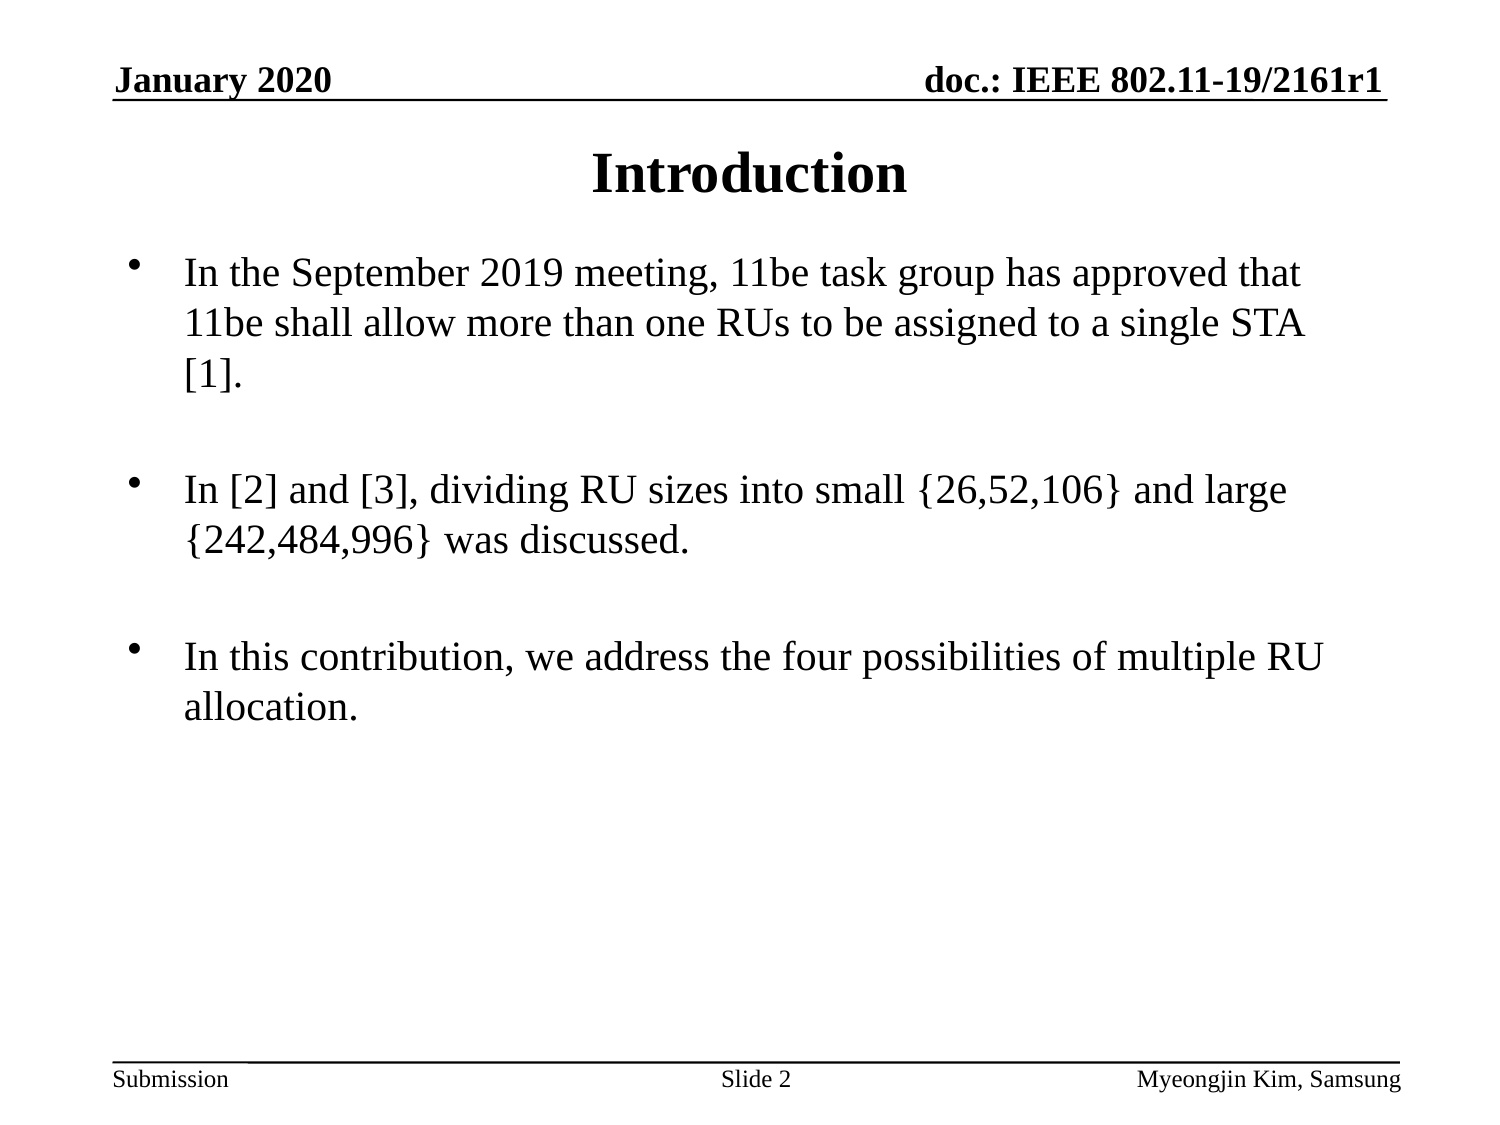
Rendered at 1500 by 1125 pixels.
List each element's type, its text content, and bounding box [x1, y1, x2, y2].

footer Myeongjin Kim, Samsung [1130, 1061, 1402, 1093]
slide_number Slide 2 [712, 1061, 800, 1093]
title Introduction [112, 112, 1388, 226]
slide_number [114, 54, 335, 101]
list In the September 2019 meeting, 11be task group has approved that 11be shall allow more than one RUs to be assigned to a single STA [1]. In [2] and [3], dividing RU sizes into small {26,52,106} and large {242,484,996} was discussed. In this contribution, we address the four possibilities of multiple RU allocation. [112, 237, 1388, 1001]
